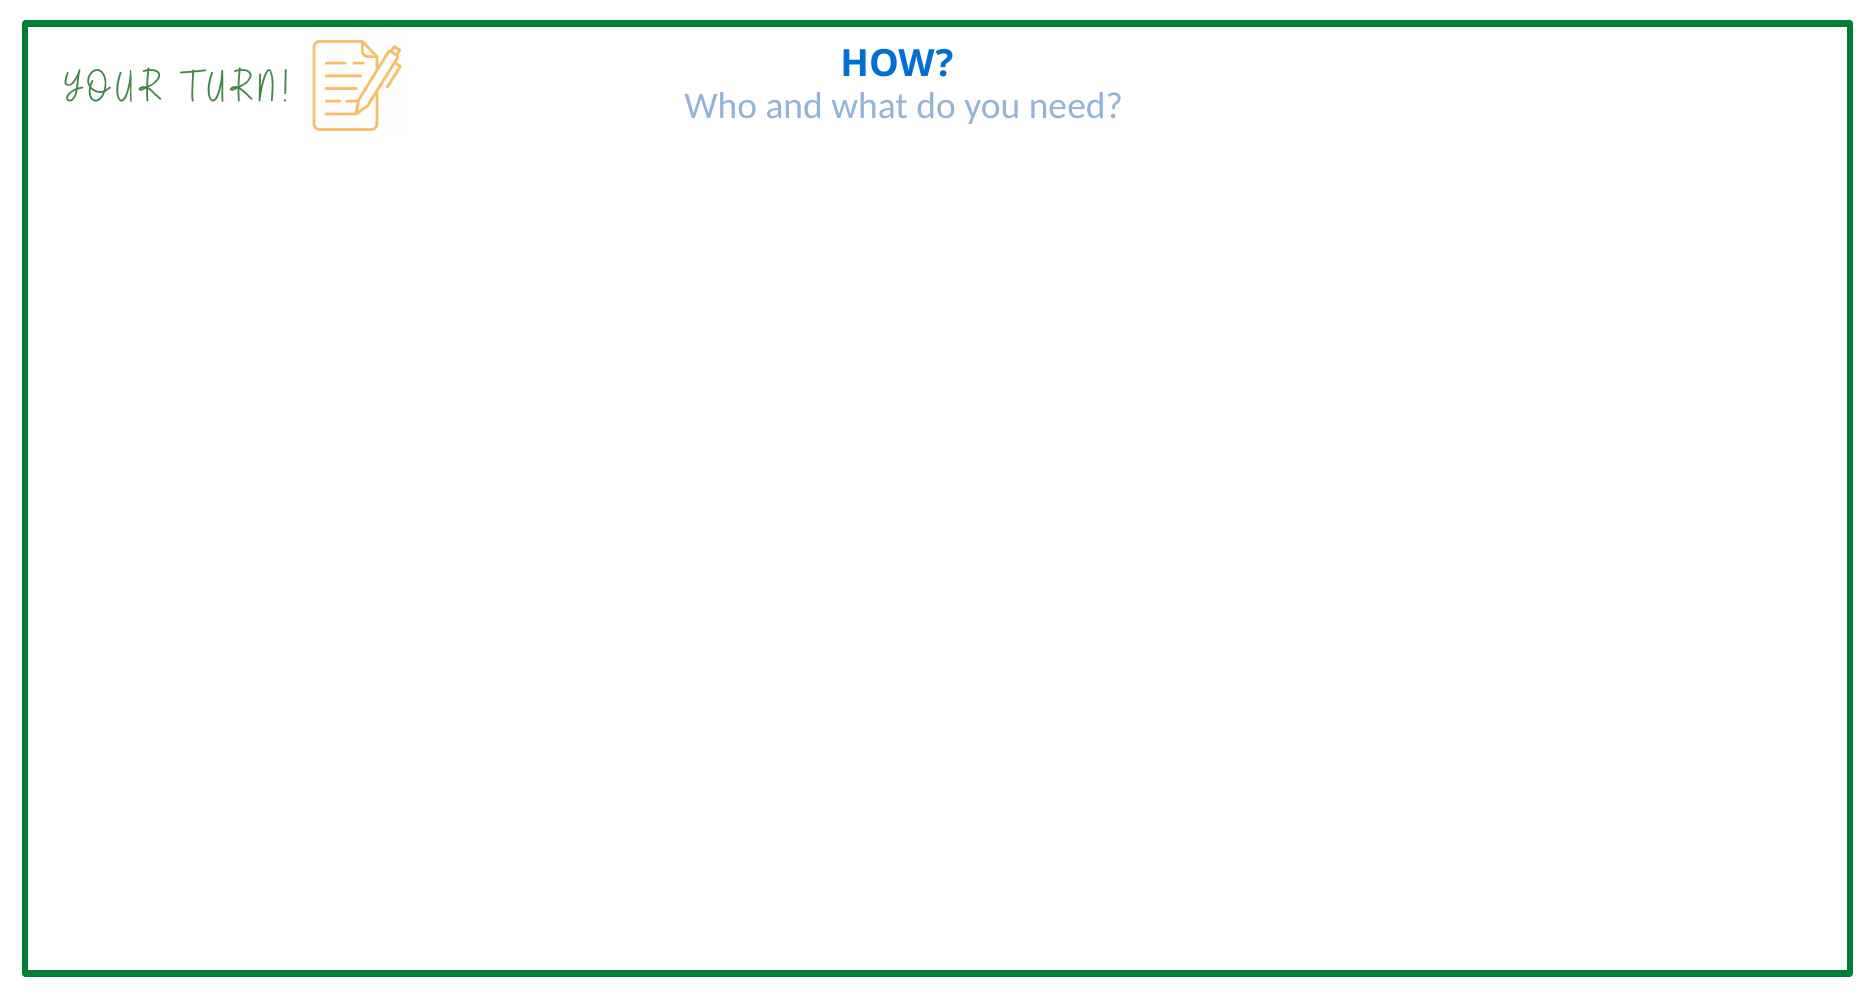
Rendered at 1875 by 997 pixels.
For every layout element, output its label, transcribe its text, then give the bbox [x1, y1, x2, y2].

picture [304, 29, 410, 140]
text_box HOW? [654, 35, 1138, 84]
picture [60, 57, 294, 113]
text_box Who and what do you need? [662, 73, 1146, 134]
